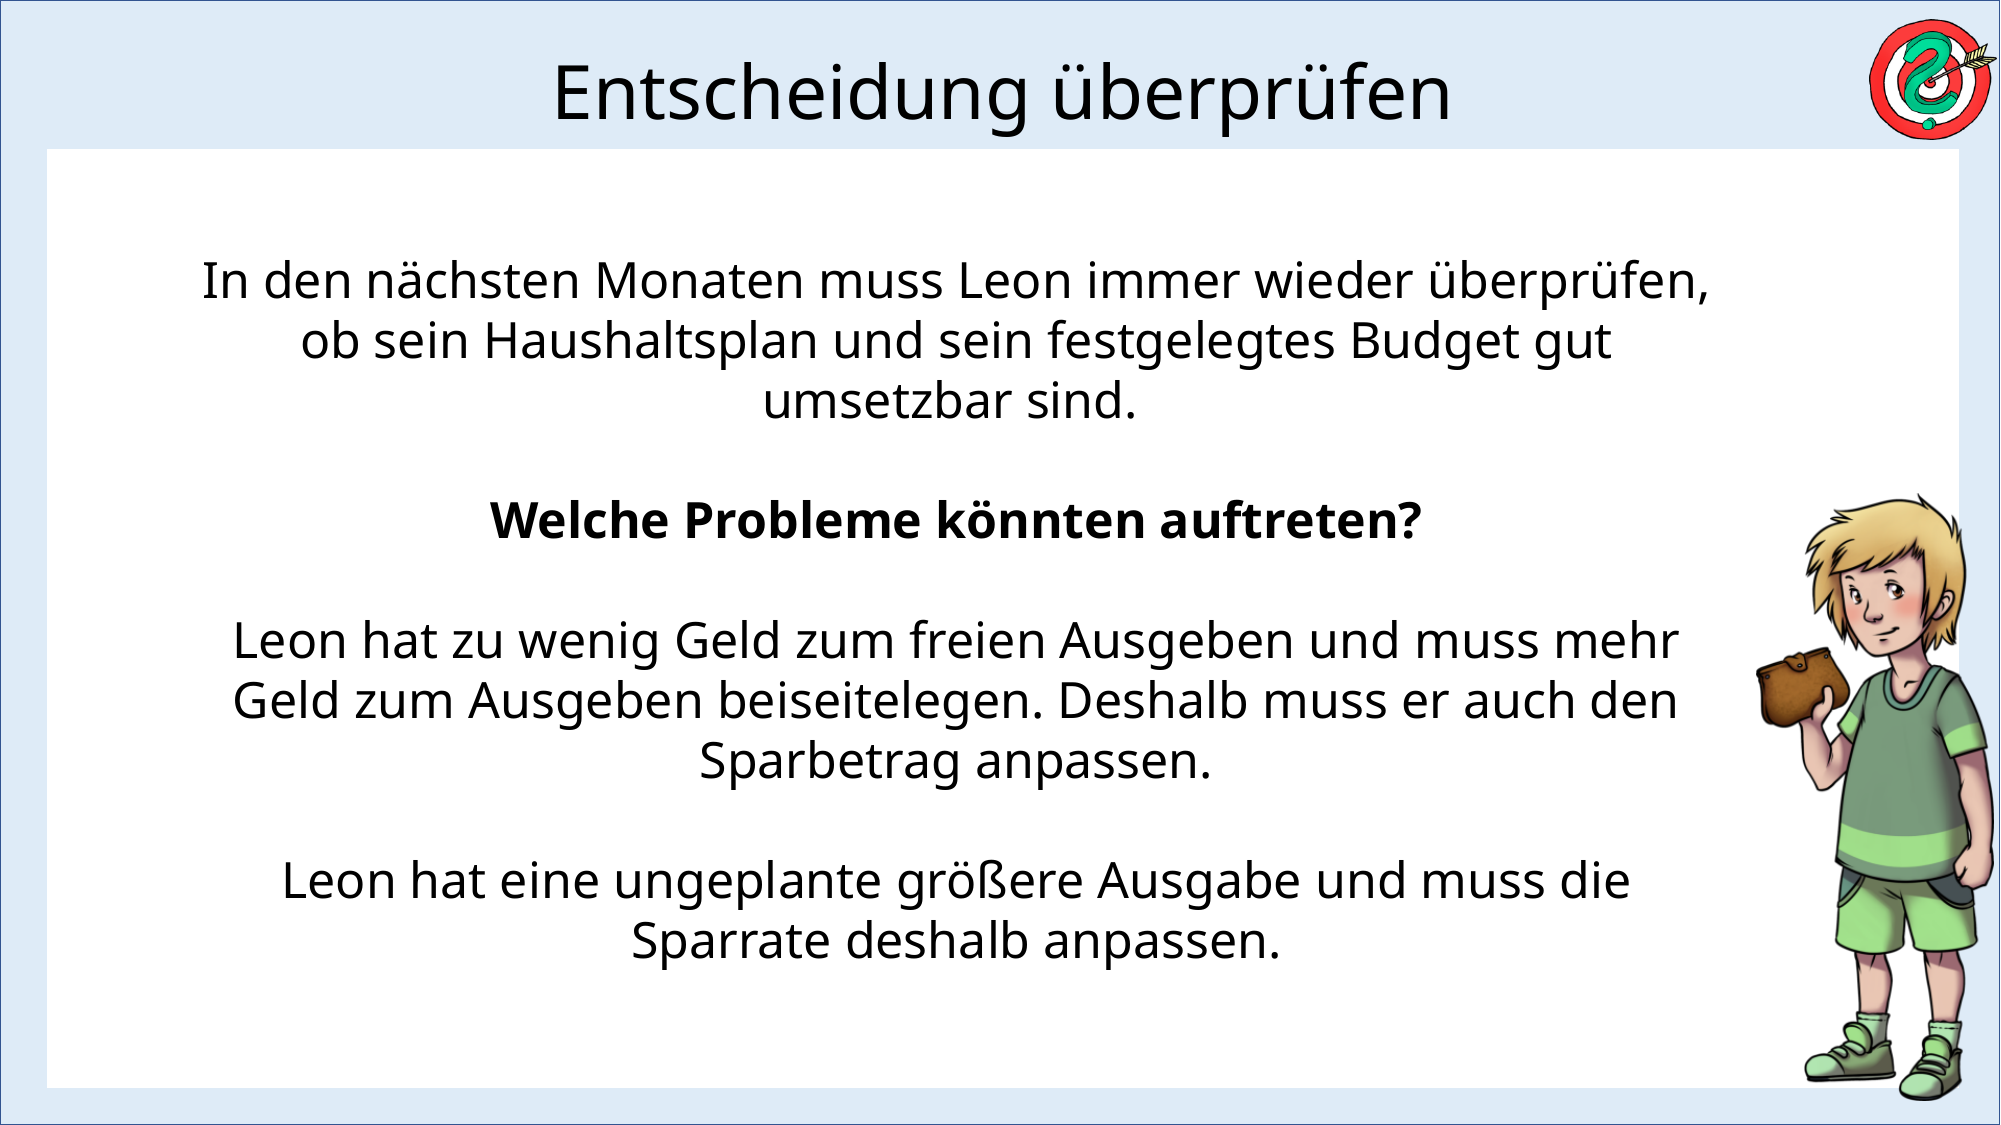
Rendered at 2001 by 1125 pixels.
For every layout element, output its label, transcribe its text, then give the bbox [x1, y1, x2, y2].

picture [1865, 16, 2000, 144]
text_box Entscheidung überprüfen [47, 37, 1865, 143]
text_box In den nächsten Monaten muss Leon immer wieder überprüfen, ob sein Haushaltsplan und sein festgelegtes Budget gut umsetzbar sind. Welche Probleme könnten auftreten? Leon hat zu wenig Geld zum freien Ausgeben und muss mehr Geld zum Ausgeben beiseitelegen. Deshalb muss er auch den Sparbetrag anpassen. Leon hat eine ungeplante größere Ausgabe und muss die Sparrate deshalb anpassen. [162, 241, 1751, 1125]
picture [1750, 487, 2000, 1107]
text_box [47, 149, 1959, 1088]
text_box [0, 0, 2000, 1125]
